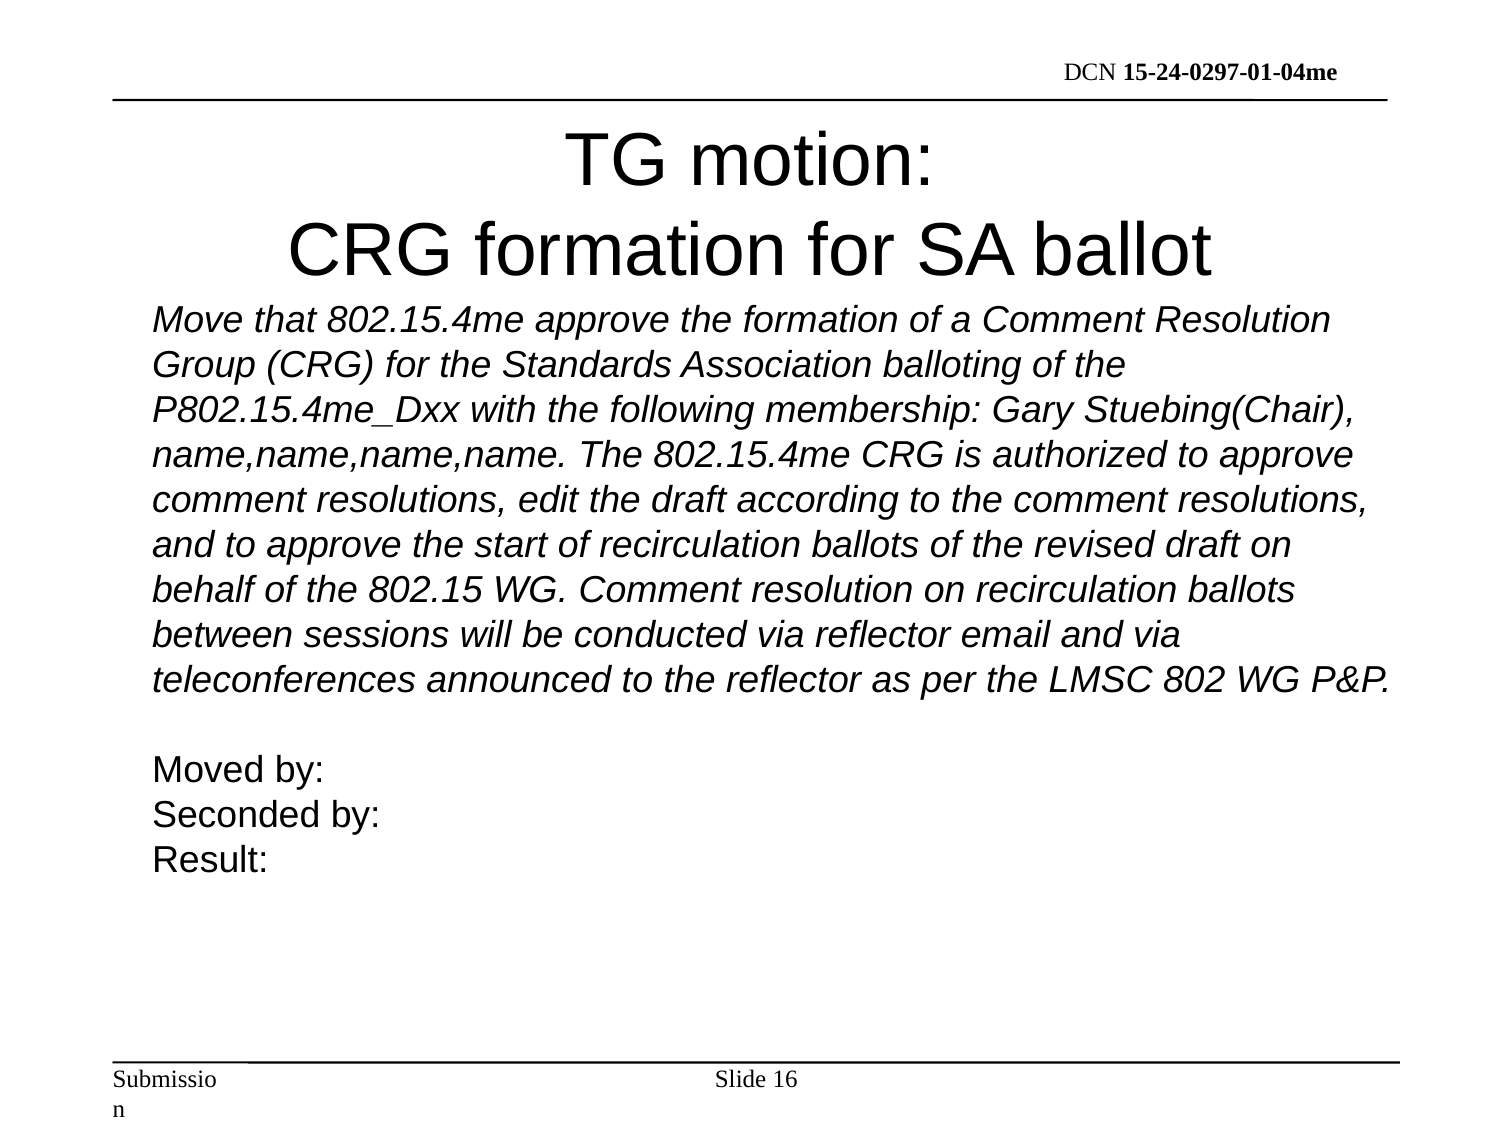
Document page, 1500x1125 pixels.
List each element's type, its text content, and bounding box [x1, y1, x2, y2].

slide_number Slide 16 [712, 1062, 800, 1093]
title TG motion: CRG formation for SA ballot [112, 112, 1388, 288]
text_box Move that 802.15.4me approve the formation of a Comment Resolution Group (CRG) for the Standards Association balloting of the P802.15.4me_Dxx with the following membership: Gary Stuebing(Chair), name,name,name,name. The 802.15.4me CRG is authorized to approve comment resolutions, edit the draft according to the comment resolutions, and to approve the start of recirculation ballots of the revised draft on behalf of the 802.15 WG. Comment resolution on recirculation ballots between sessions will be conducted via reflector email and via teleconferences announced to the reflector as per the LMSC 802 WG P&P. Moved by: Seconded by: Result: [137, 287, 1413, 888]
